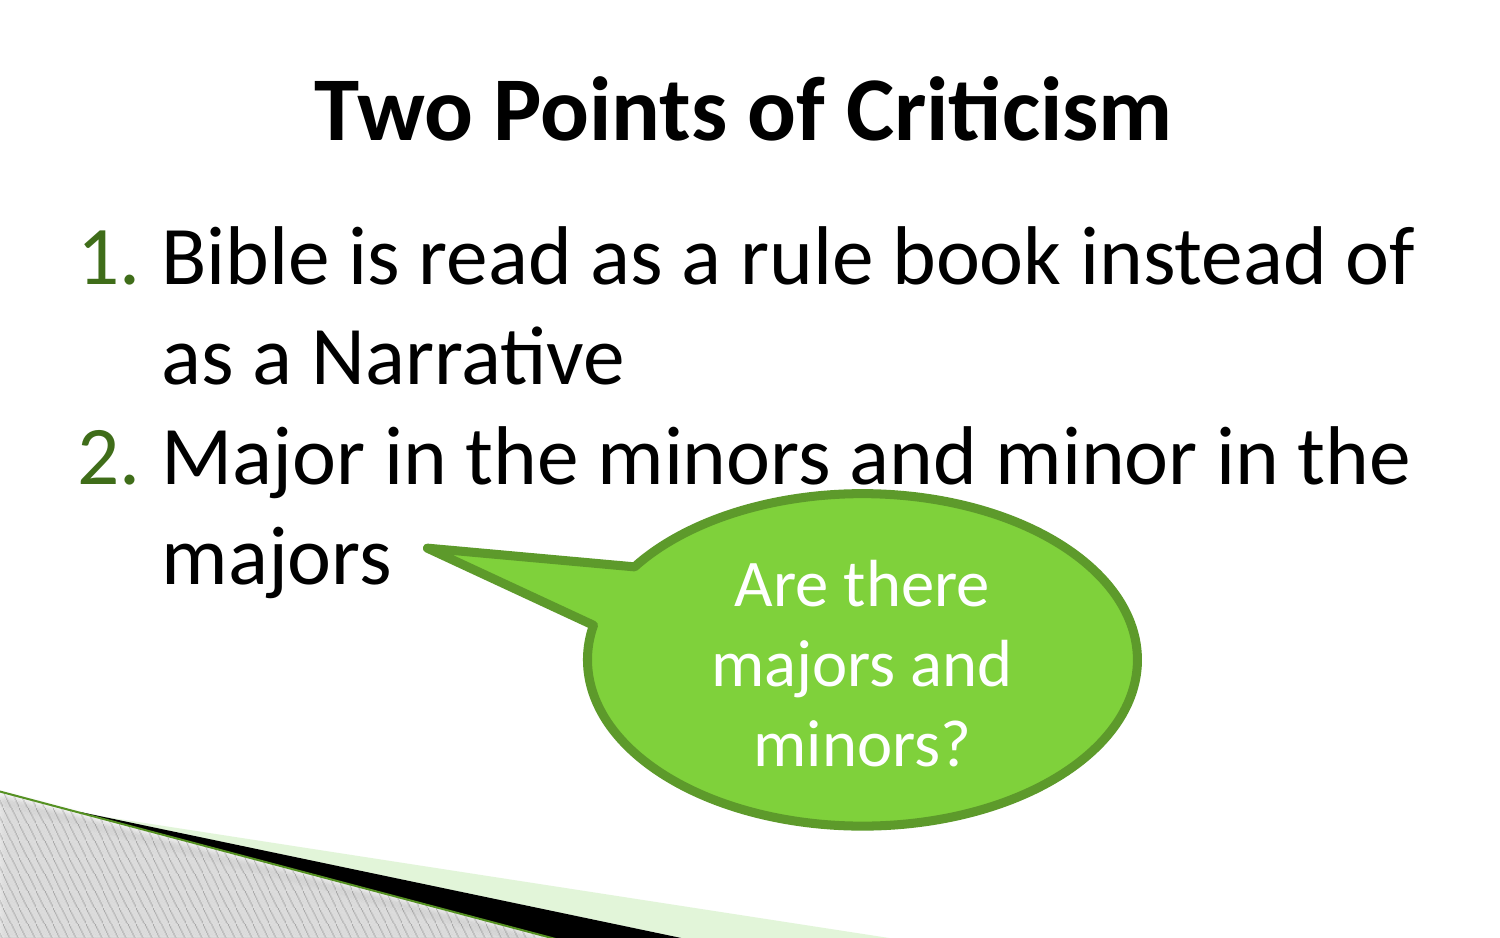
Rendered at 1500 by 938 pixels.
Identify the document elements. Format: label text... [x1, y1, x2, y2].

title Two Points of Criticism [35, 41, 1453, 167]
text_box Bible is read as a rule book instead of as a Narrative Major in the minors and minor in the majors [62, 193, 1475, 609]
text_box Are there majors and minors? [423, 489, 1142, 831]
